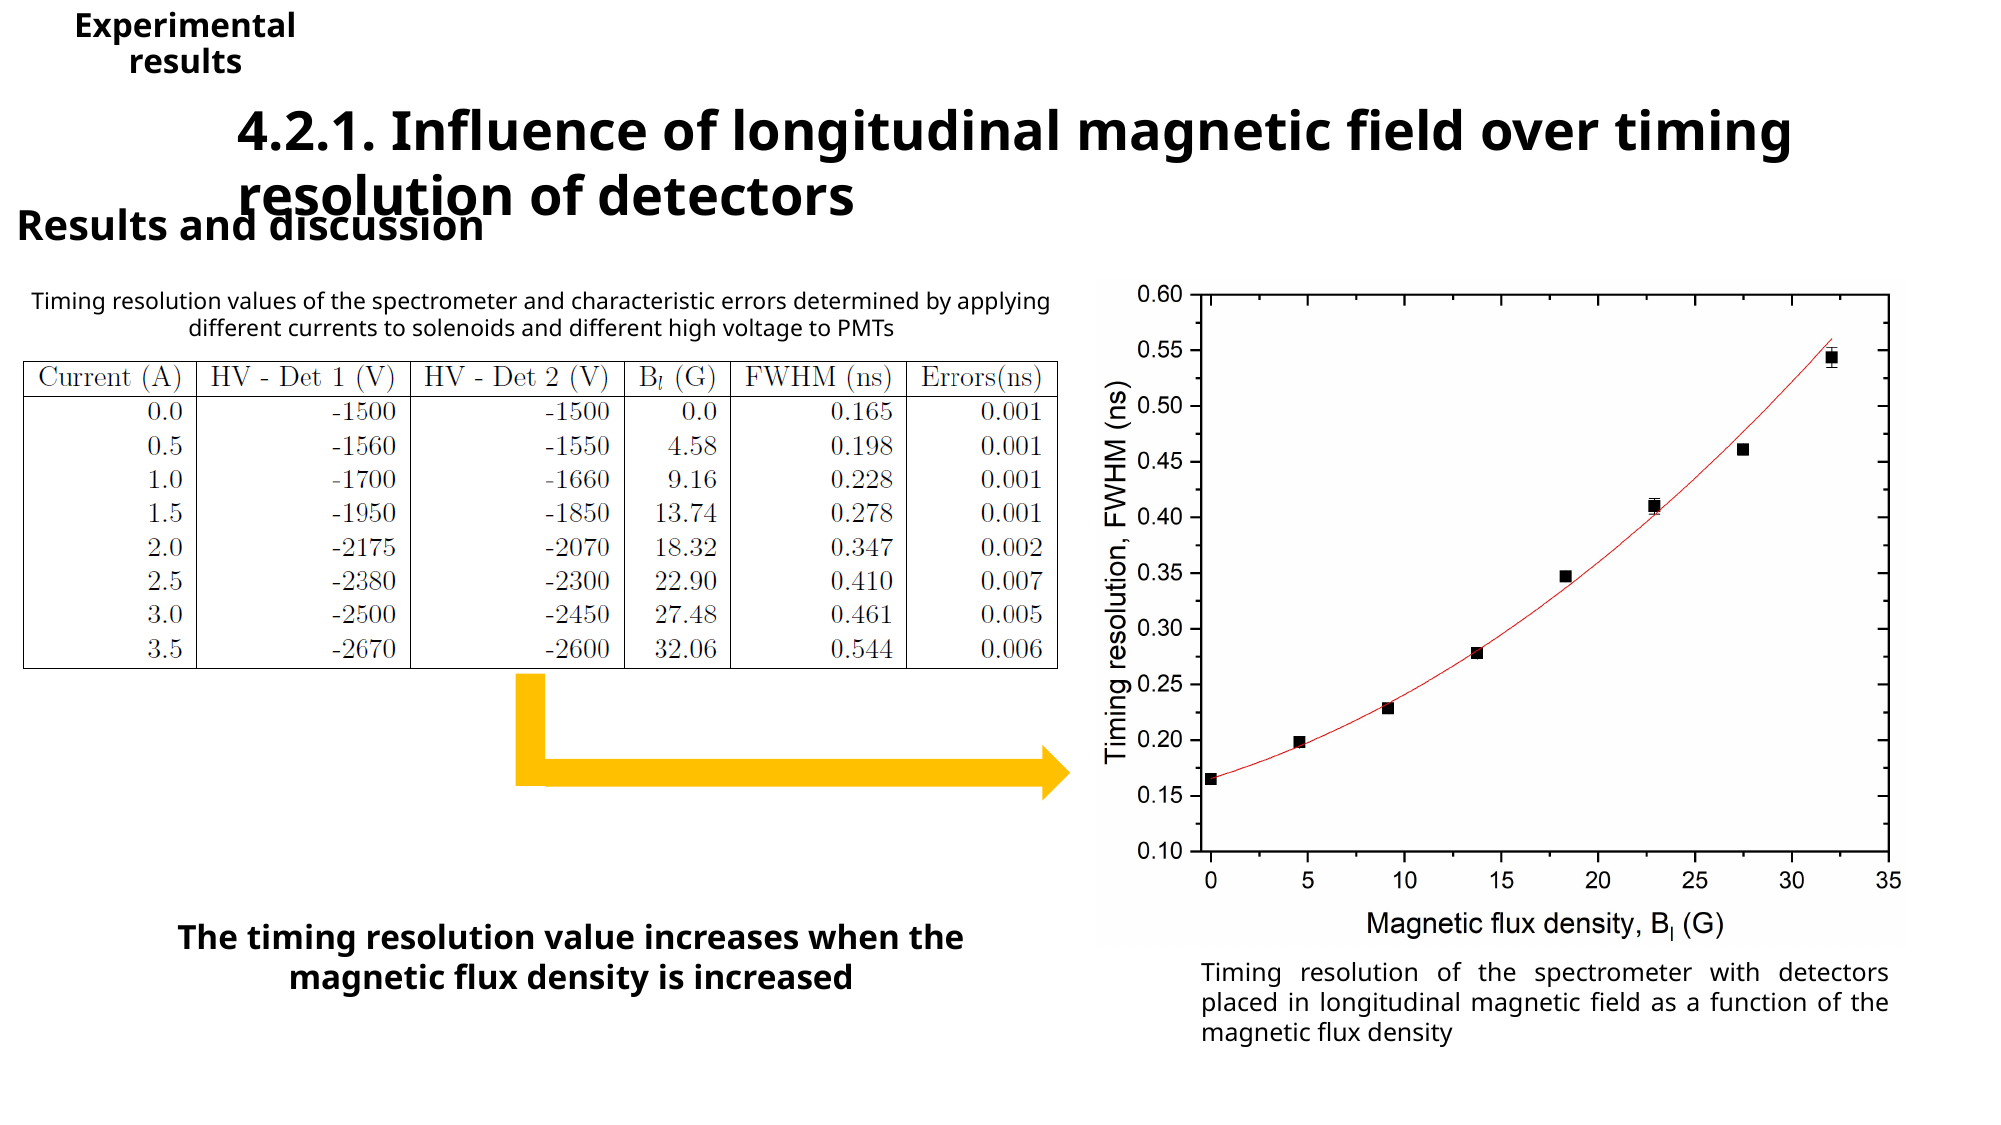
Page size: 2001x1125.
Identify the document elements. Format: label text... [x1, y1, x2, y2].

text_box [13, 278, 1071, 681]
picture [1096, 278, 1906, 947]
text_box Timing resolution of the spectrometer with detectors placed in longitudinal magnetic field as a function of the magnetic flux density [1186, 949, 1906, 1054]
text_box The timing resolution value increases when the magnetic flux density is increased [105, 908, 1038, 1004]
text_box 4.2.1. Influence of longitudinal magnetic field over timing resolution of detectors [223, 88, 2000, 234]
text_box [515, 673, 1071, 801]
text_box Results and discussion [1, 191, 1005, 257]
text_box Experimental results [0, 1, 372, 89]
